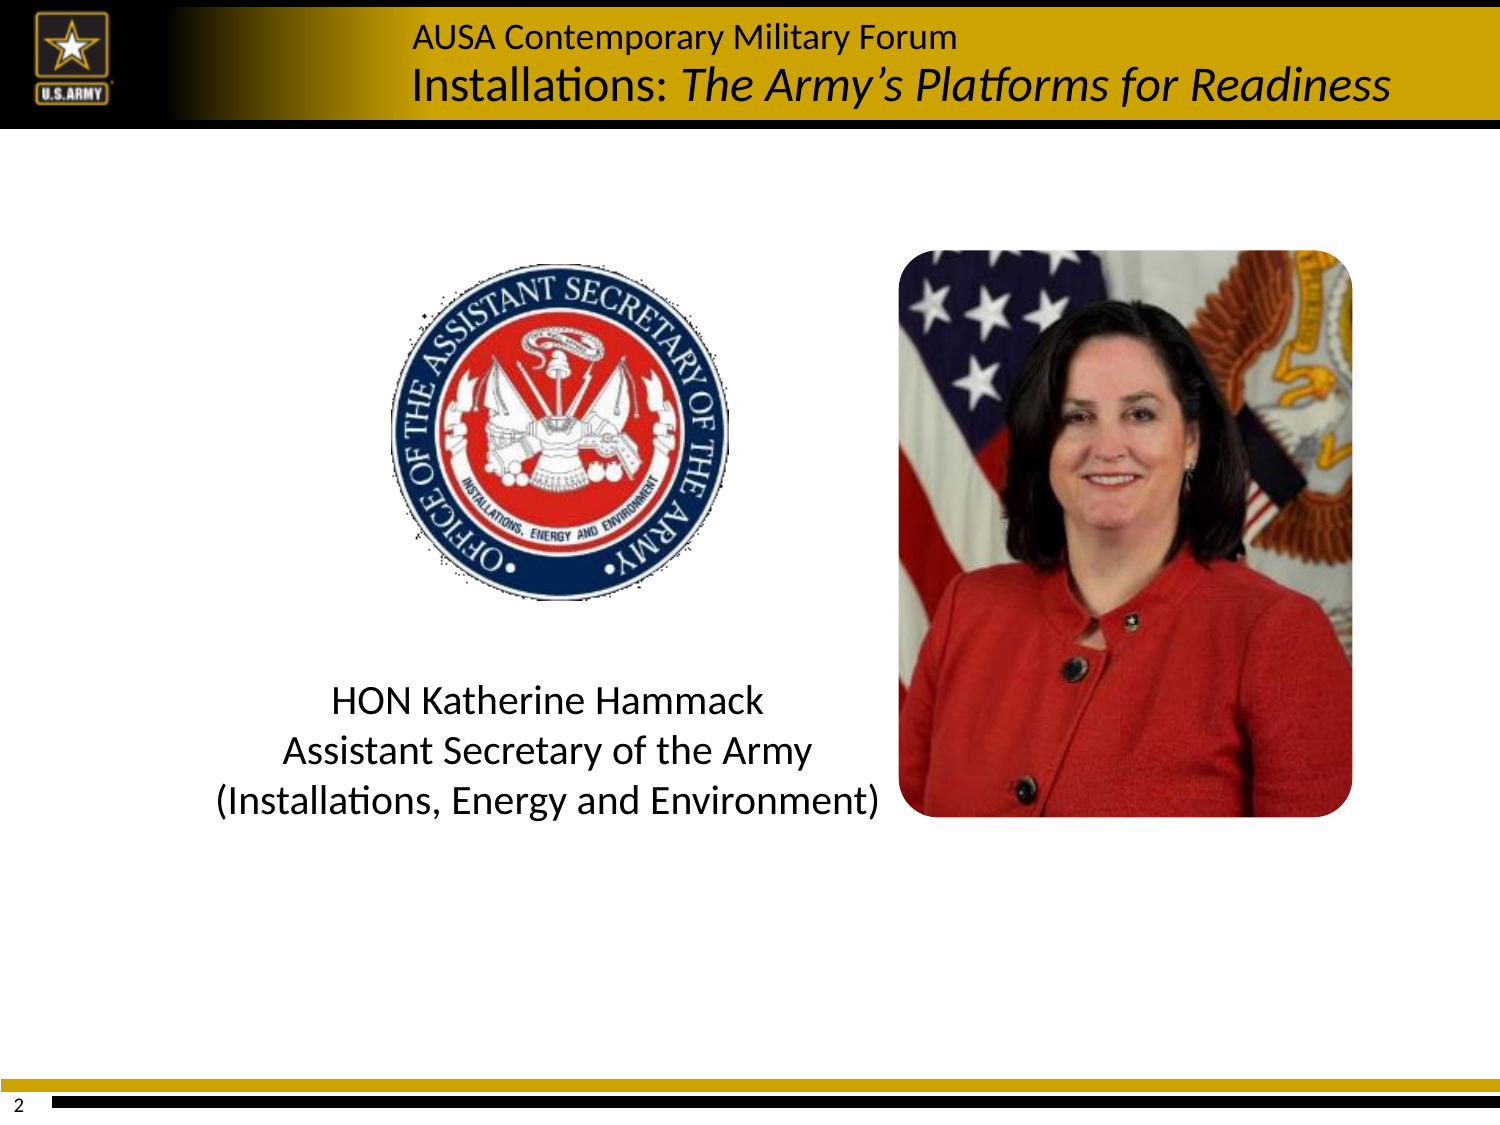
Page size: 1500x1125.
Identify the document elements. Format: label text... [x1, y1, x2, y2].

text_box HON Katherine Hammack Assistant Secretary of the Army (Installations, Energy and Environment) [199, 665, 896, 831]
picture [391, 264, 729, 601]
picture [898, 250, 1353, 818]
picture [24, 0, 128, 123]
